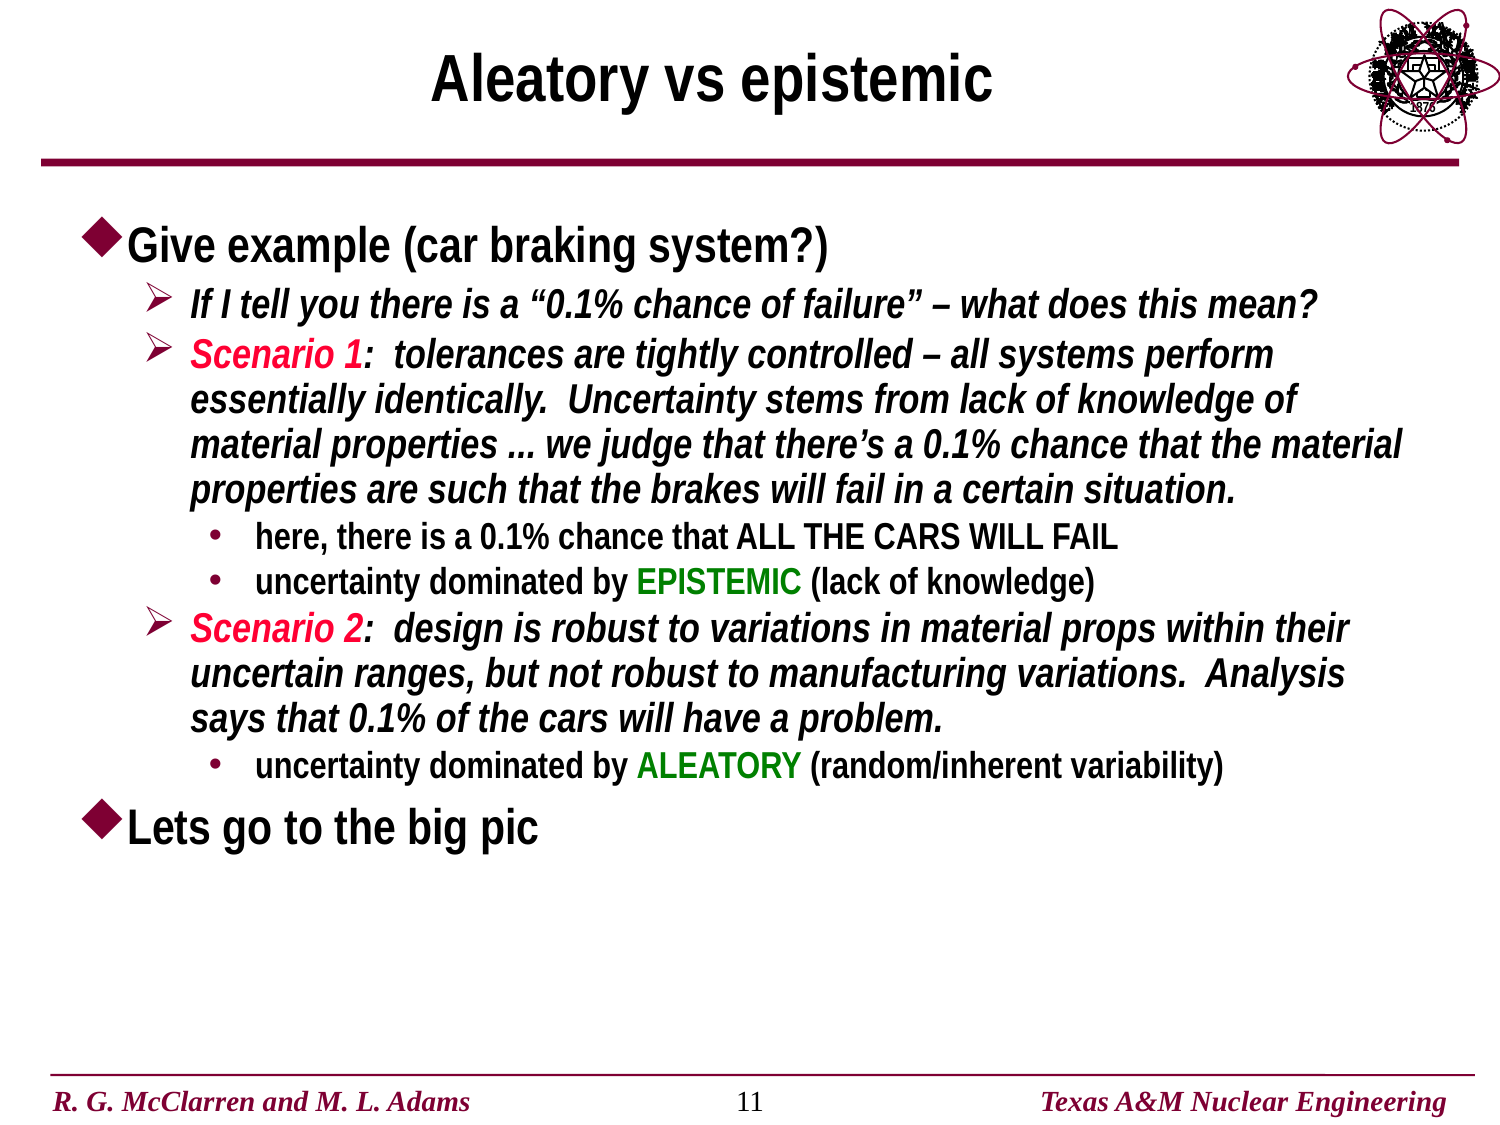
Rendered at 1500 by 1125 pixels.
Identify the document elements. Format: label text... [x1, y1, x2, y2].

list Give example (car braking system?) If I tell you there is a “0.1% chance of failure” – what does this mean? Scenario 1: tolerances are tightly controlled – all systems perform essentially identically. Uncertainty stems from lack of knowledge of material properties ... we judge that there’s a 0.1% chance that the material properties are such that the brakes will fail in a certain situation. here, there is a 0.1% chance that ALL THE CARS WILL FAIL uncertainty dominated by EPISTEMIC (lack of knowledge) Scenario 2: design is robust to variations in material props within their uncertain ranges, but not robust to manufacturing variations. Analysis says that 0.1% of the cars will have a problem. uncertainty dominated by ALEATORY (random/inherent variability) Lets go to the big pic [62, 212, 1438, 1038]
title Aleatory vs epistemic [62, 0, 1363, 151]
footer 11 [512, 1074, 988, 1125]
